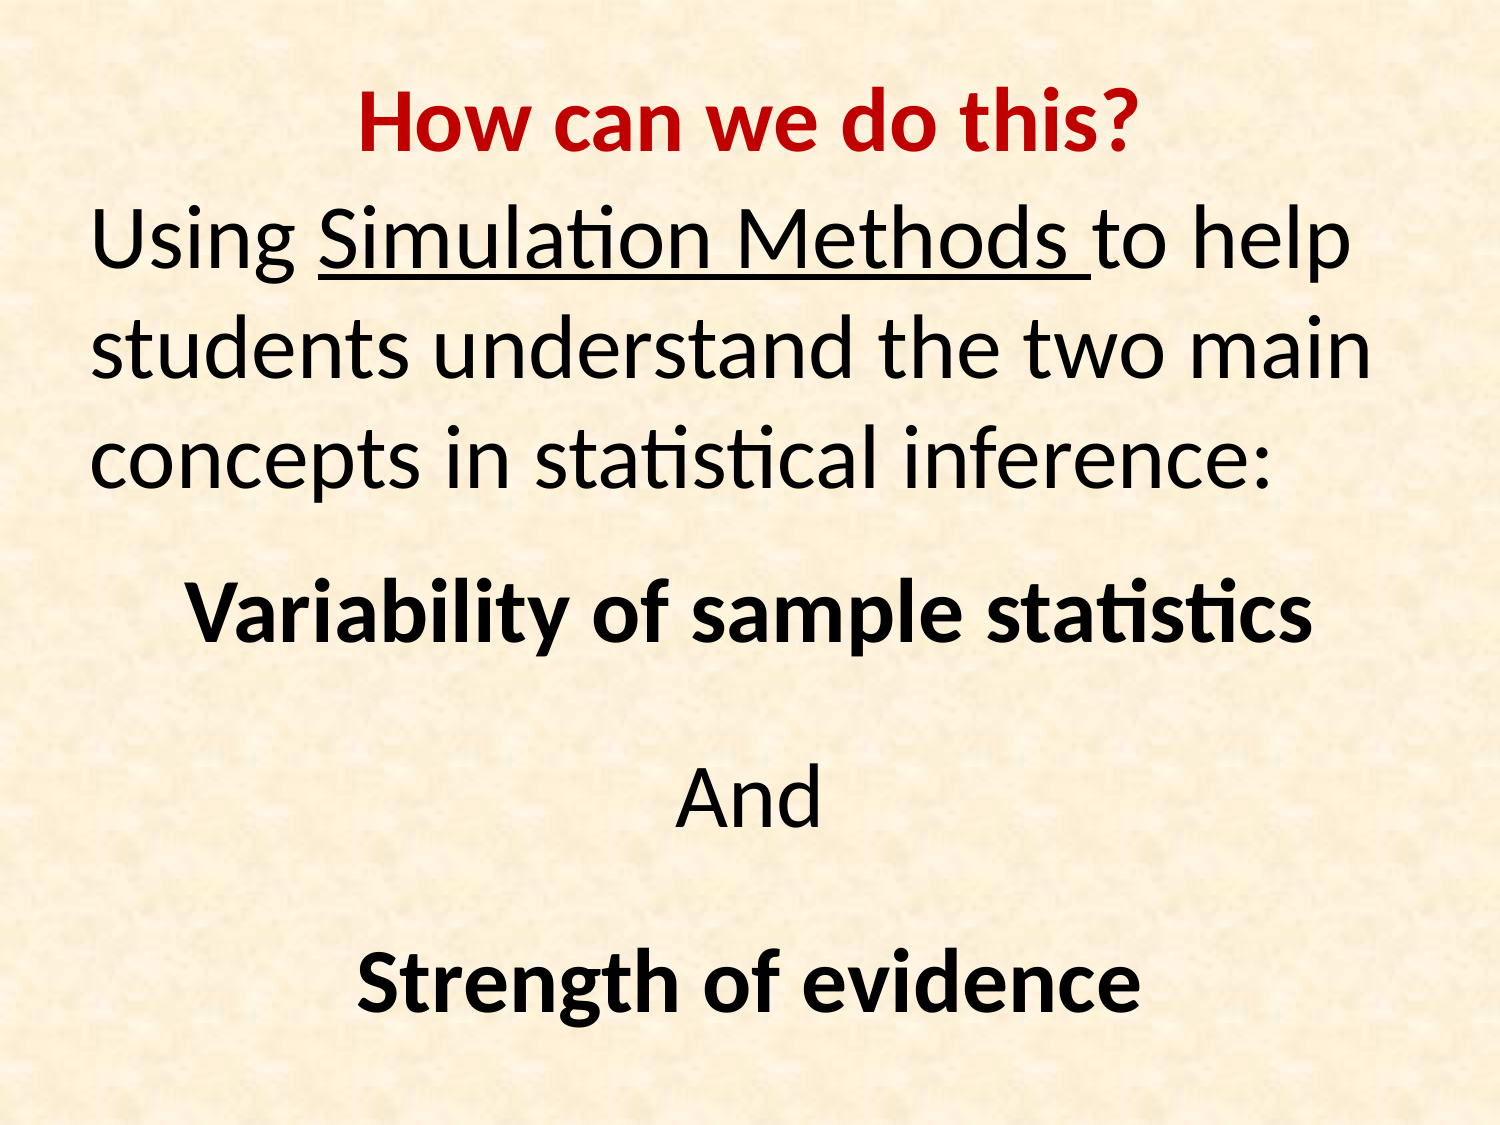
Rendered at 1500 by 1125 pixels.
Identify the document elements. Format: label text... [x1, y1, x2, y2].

picture [0, 0, 1500, 1125]
text_box Using Simulation Methods to help students understand the two main concepts in statistical inference: Variability of sample statistics And Strength of evidence [74, 169, 1425, 1039]
title How can we do this? [75, 20, 1425, 169]
